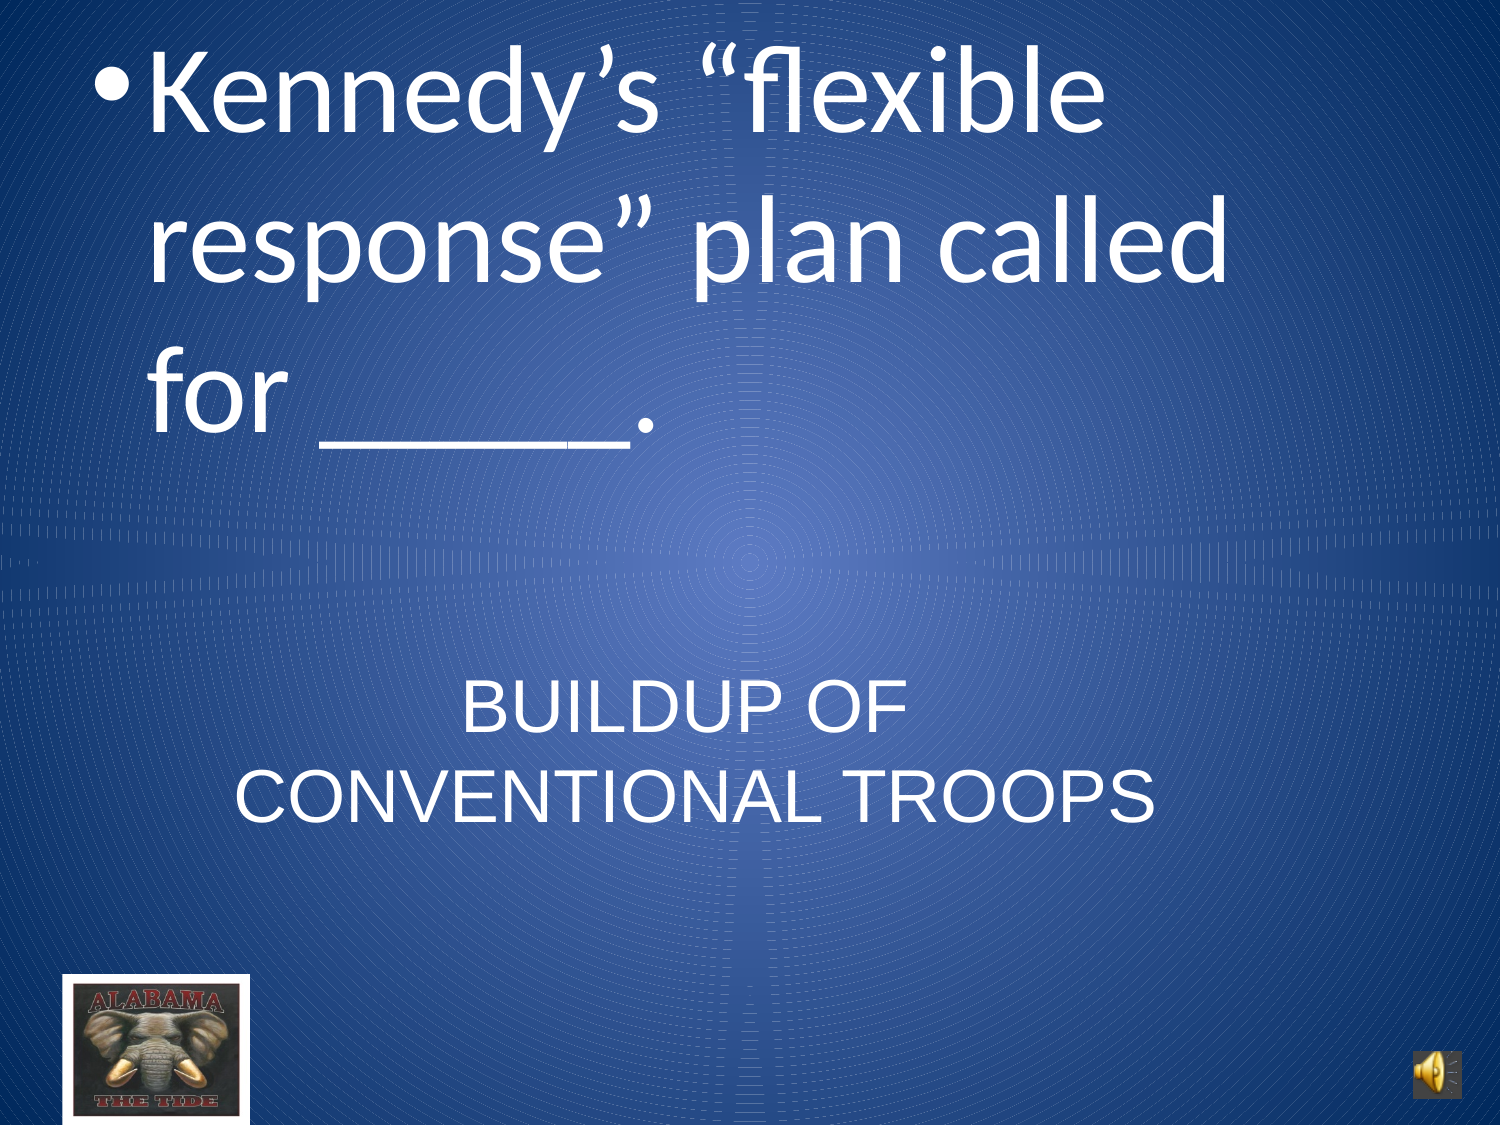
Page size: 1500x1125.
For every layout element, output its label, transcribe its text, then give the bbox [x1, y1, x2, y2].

list Kennedy’s “flexible response” plan called for _____. [75, 0, 1300, 1125]
text_box [62, 974, 250, 1125]
picture [1412, 1049, 1463, 1101]
text_box BUILDUP OF CONVENTIONAL TROOPS [217, 649, 1174, 845]
